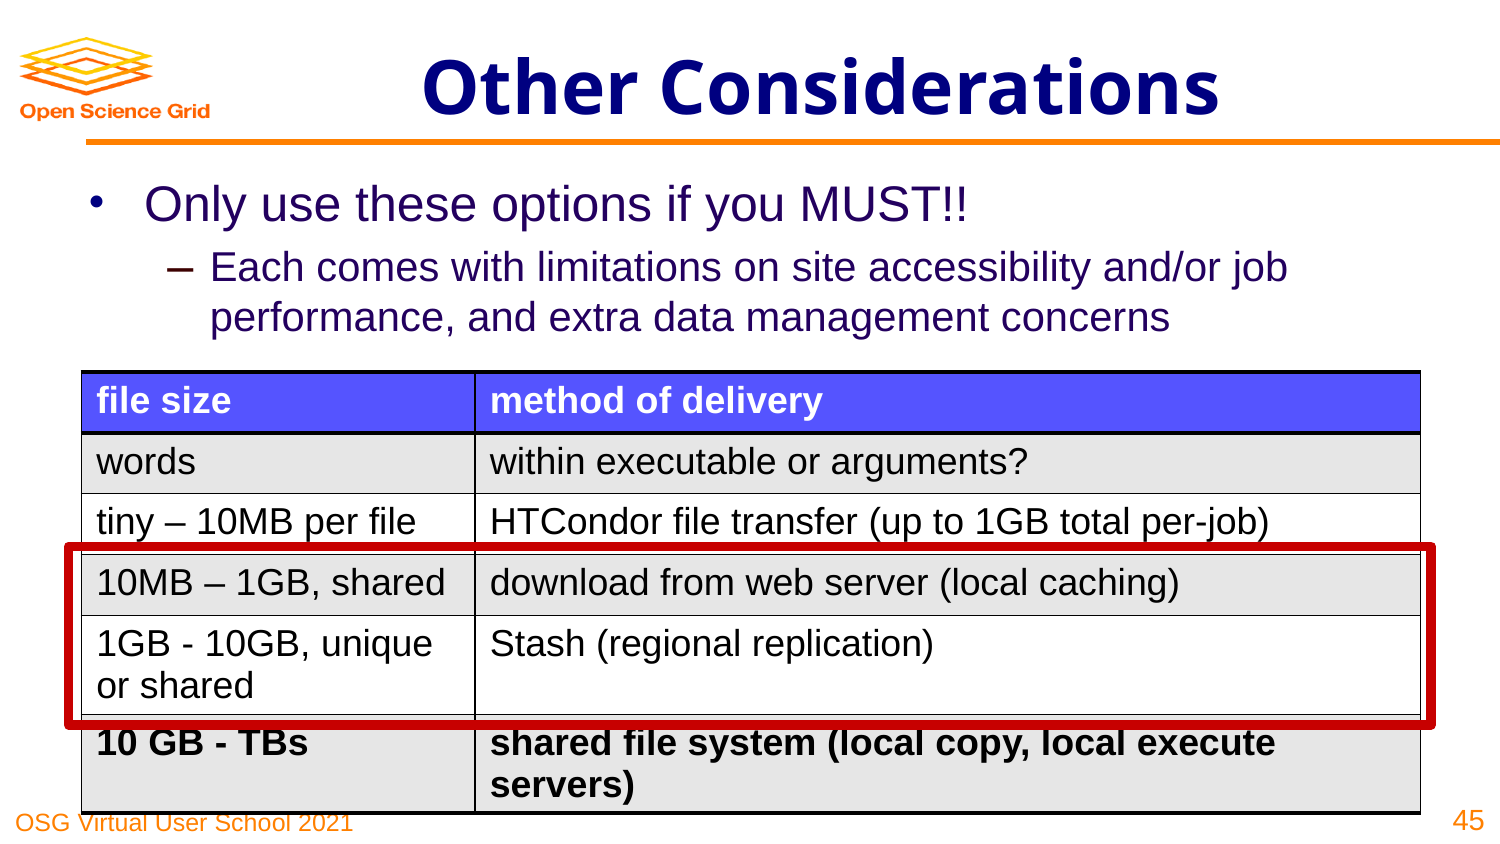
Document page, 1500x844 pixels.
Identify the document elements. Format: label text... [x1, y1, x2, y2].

text_box [68, 546, 1432, 725]
title Other Considerations [201, 14, 1440, 155]
picture [0, 20, 201, 134]
table_header file size [82, 374, 474, 431]
table_cell within executable or arguments? [476, 435, 1420, 493]
table_cell tiny – 10MB per file [82, 494, 474, 546]
table_cell 10 GB - TBs [82, 725, 474, 811]
table_cell shared file system (local copy, local execute servers) [476, 725, 1420, 811]
table_cell words [82, 435, 474, 493]
list Only use these options if you MUST!! Each comes with limitations on site accessibility and/or job performance, and extra data management concerns [72, 164, 1457, 741]
slide_number 45 [1431, 787, 1500, 844]
table_cell HTCondor file transfer (up to 1GB total per-job) [476, 494, 1420, 546]
table_header method of delivery [476, 374, 1420, 431]
